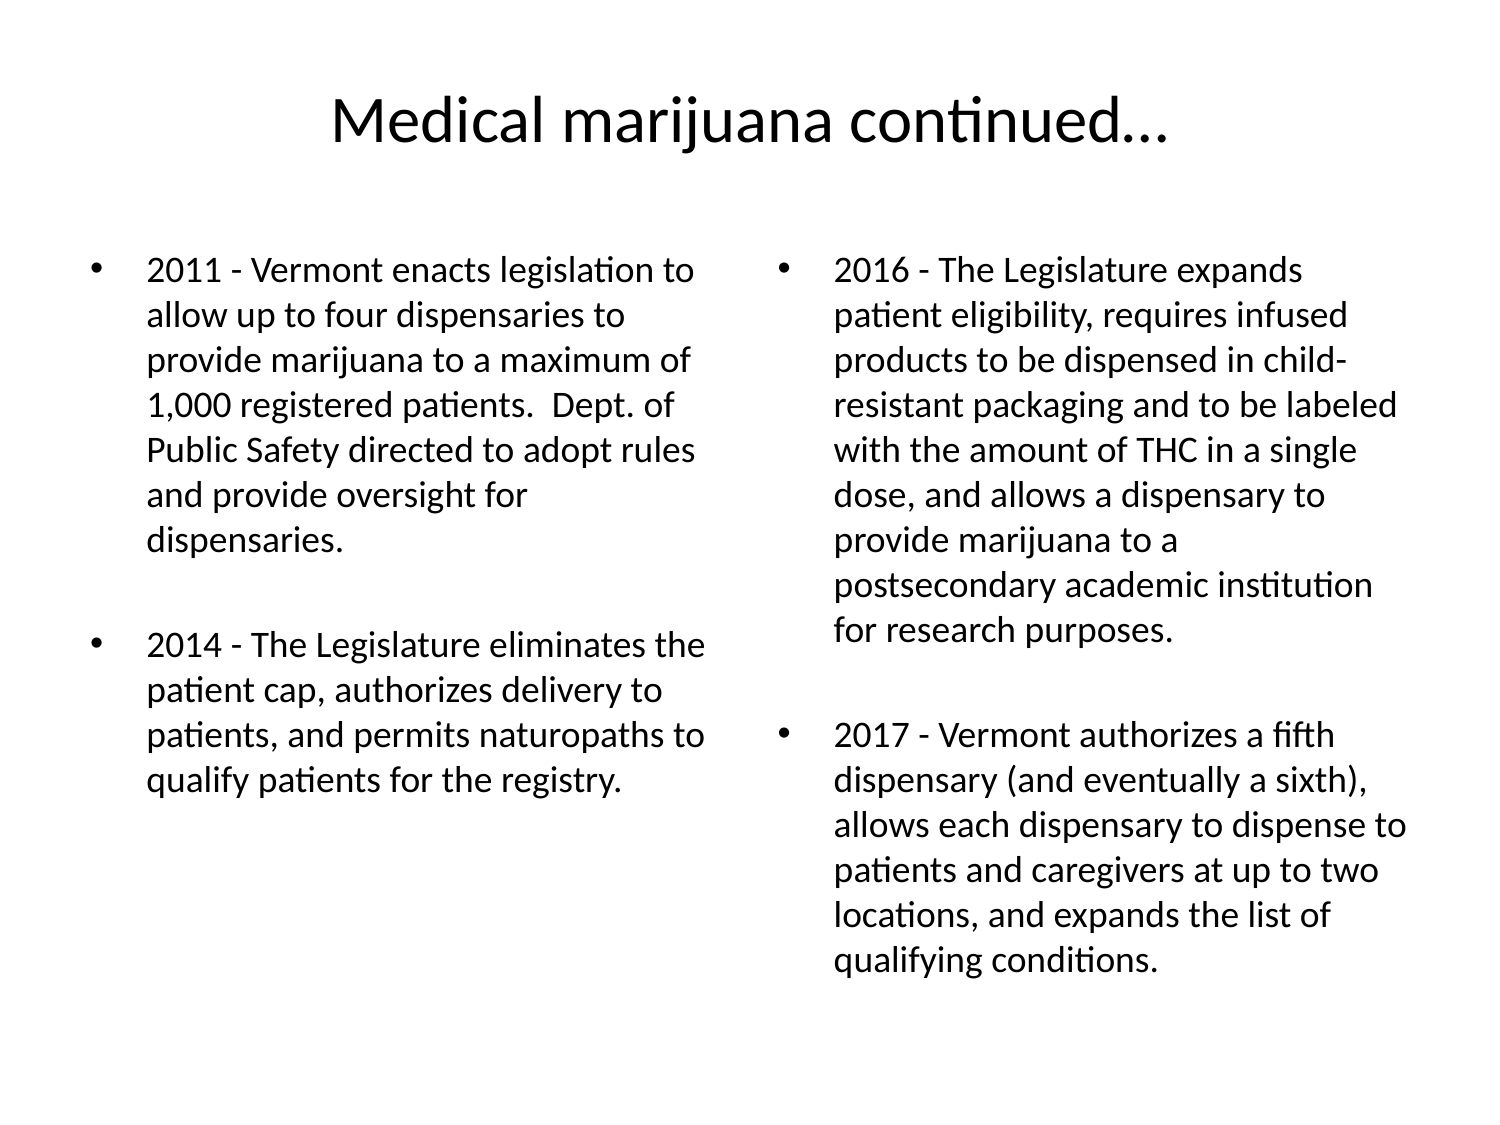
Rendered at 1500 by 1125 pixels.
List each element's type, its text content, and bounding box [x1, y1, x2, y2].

title Medical marijuana continued… [75, 45, 1425, 188]
list 2016 - The Legislature expands patient eligibility, requires infused products to be dispensed in child-resistant packaging and to be labeled with the amount of THC in a single dose, and allows a dispensary to provide marijuana to a postsecondary academic institution for research purposes. 2017 - Vermont authorizes a fifth dispensary (and eventually a sixth), allows each dispensary to dispense to patients and caregivers at up to two locations, and expands the list of qualifying conditions. [762, 237, 1425, 1005]
list 2011 - Vermont enacts legislation to allow up to four dispensaries to provide marijuana to a maximum of 1,000 registered patients. Dept. of Public Safety directed to adopt rules and provide oversight for dispensaries. 2014 - The Legislature eliminates the patient cap, authorizes delivery to patients, and permits naturopaths to qualify patients for the registry. [75, 237, 738, 1005]
